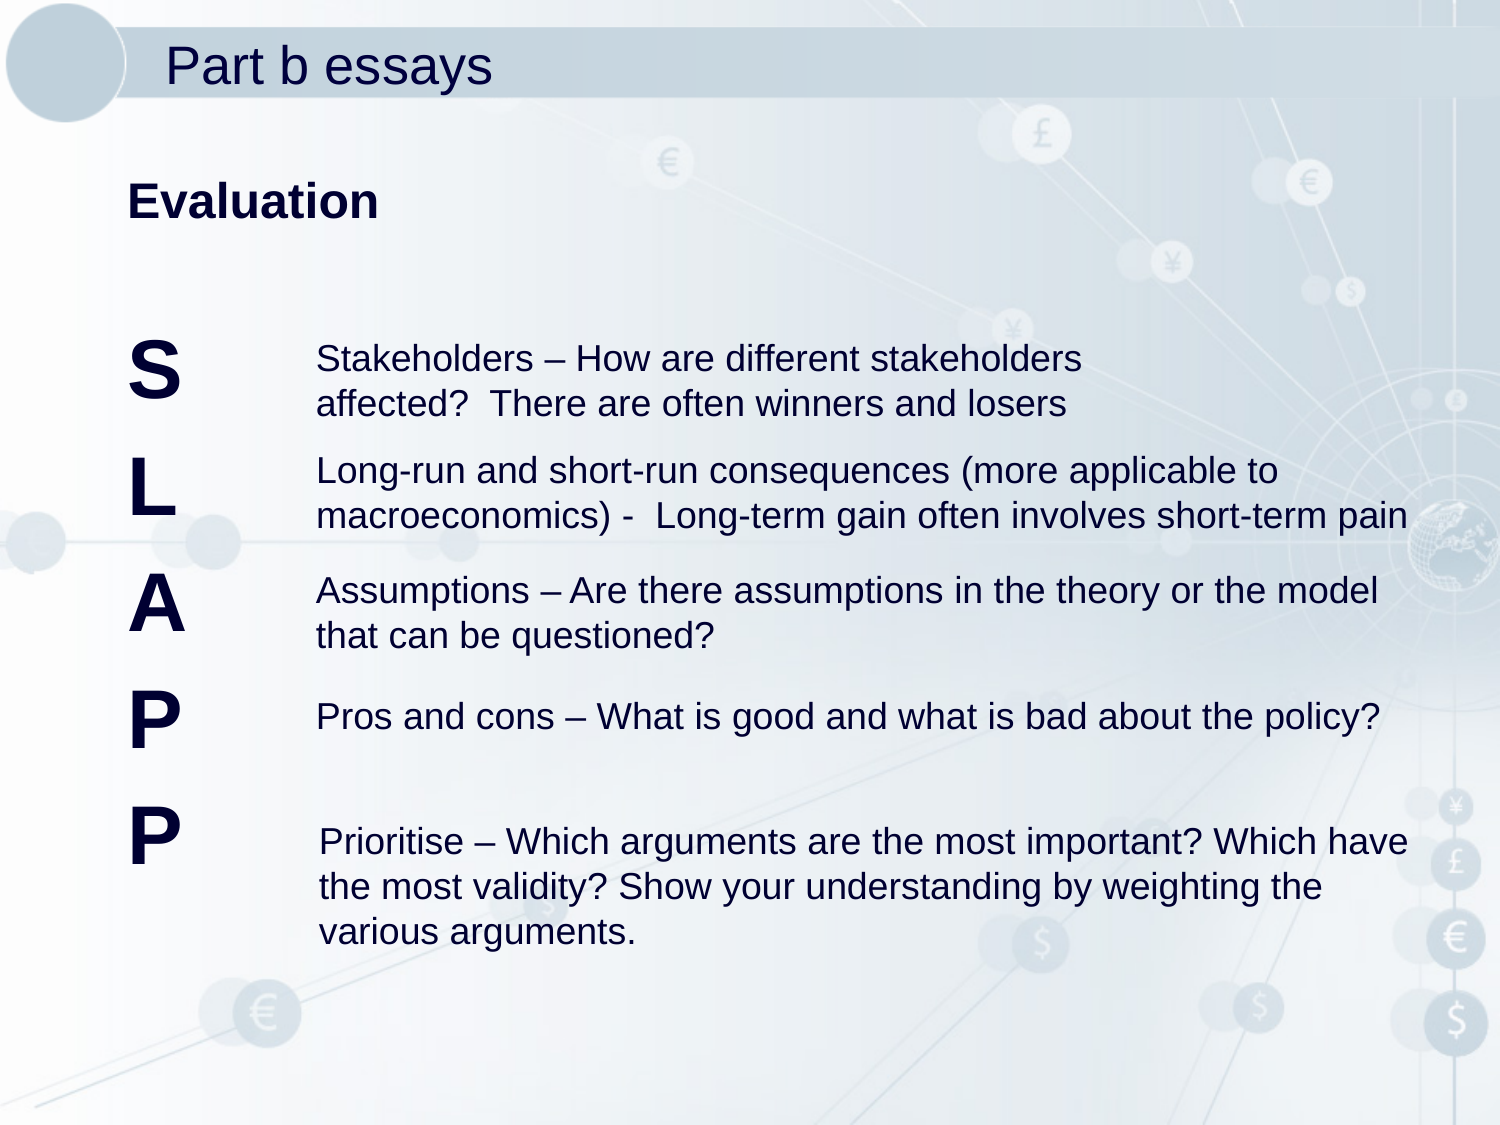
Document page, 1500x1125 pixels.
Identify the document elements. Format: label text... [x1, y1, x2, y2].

text_box Assumptions – Are there assumptions in the theory or the model that can be questioned? [301, 558, 1459, 664]
text_box Stakeholders – How are different stakeholders affected? There are often winners and losers [301, 326, 1164, 431]
title Part b essays [149, 24, 1500, 103]
list Evaluation S L A P P [111, 160, 1438, 904]
picture [0, 0, 1500, 1125]
text_box Long-run and short-run consequences (more applicable to macroeconomics) - Long-term gain often involves short-term pain [301, 438, 1459, 543]
text_box Pros and cons – What is good and what is bad about the policy? [301, 685, 1459, 745]
text_box Prioritise – Which arguments are the most important? Which have the most validity? Show your understanding by weighting the various arguments. [304, 809, 1462, 960]
